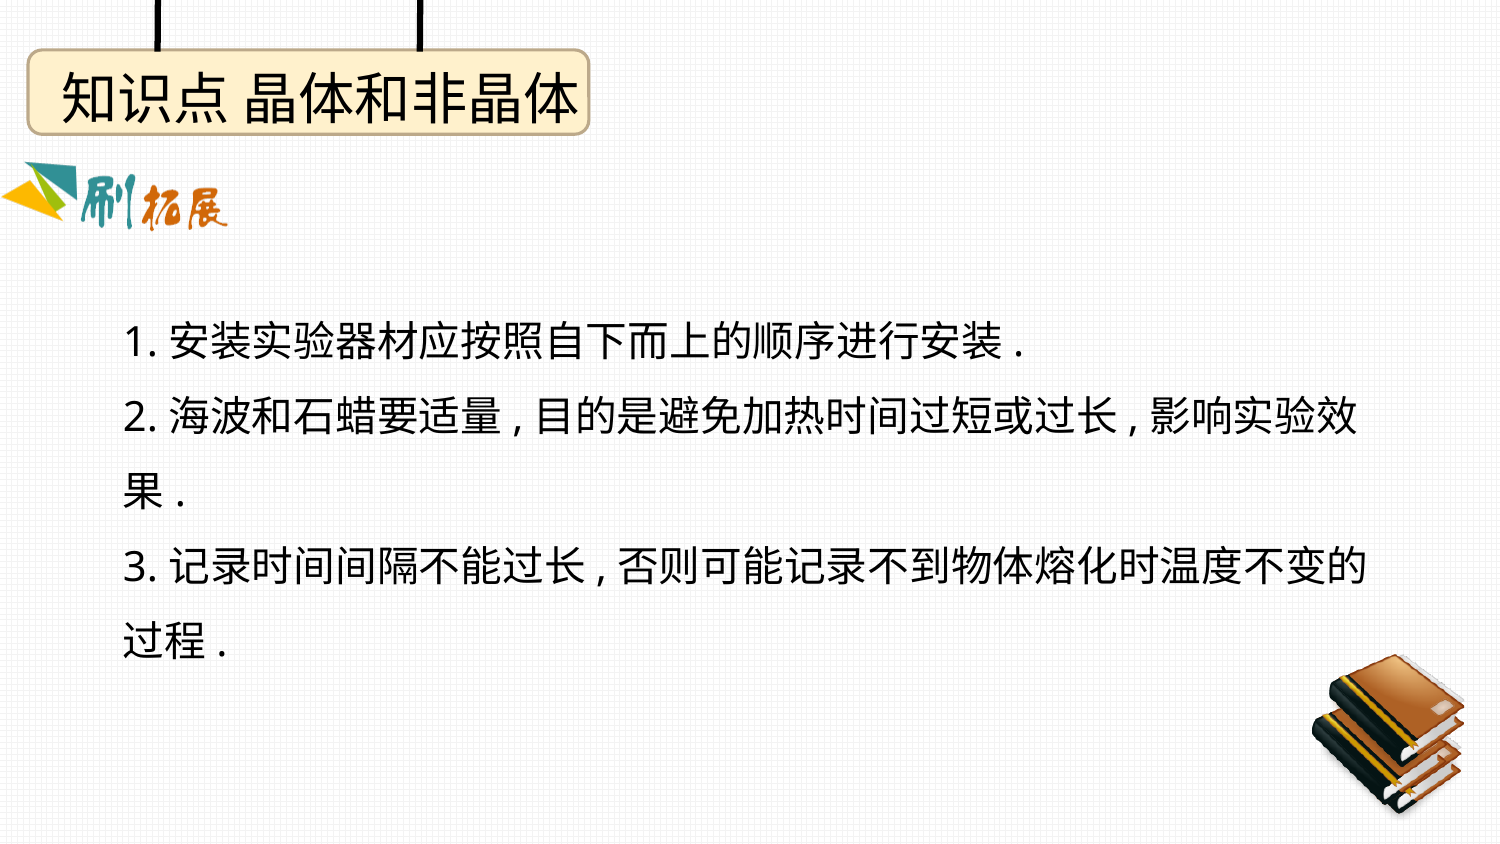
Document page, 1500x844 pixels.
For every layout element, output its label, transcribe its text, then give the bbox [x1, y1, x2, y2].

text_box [28, 0, 589, 135]
text_box 1.安装实验器材应按照自下而上的顺序进行安装. 2.海波和石蜡要适量,目的是避免加热时间过短或过长,影响实验效果. 3.记录时间间隔不能过长,否则可能记录不到物体熔化时温度不变的过程. [108, 282, 1411, 673]
picture [1307, 647, 1467, 821]
text_box 知识点 晶体和非晶体 [49, 57, 592, 136]
picture [0, 142, 254, 253]
